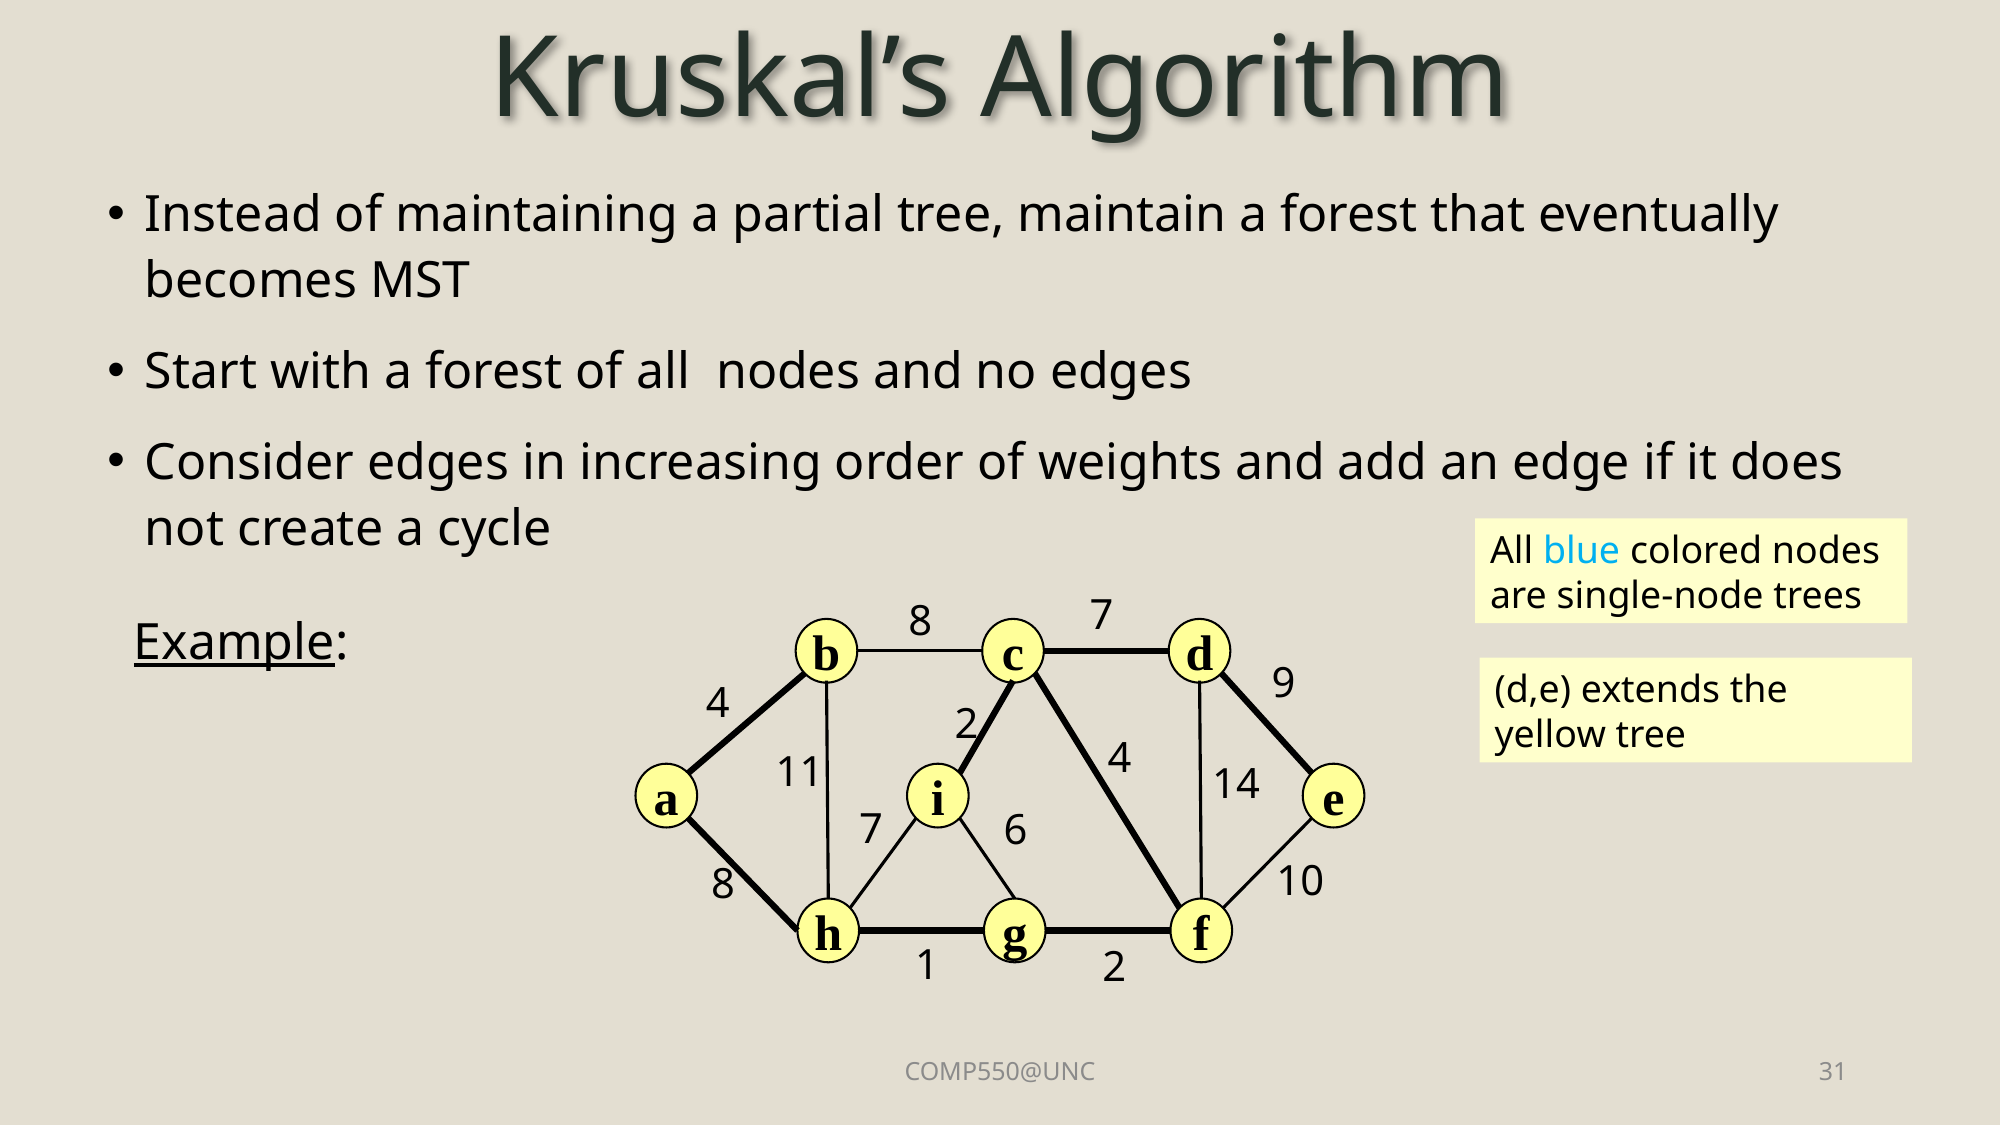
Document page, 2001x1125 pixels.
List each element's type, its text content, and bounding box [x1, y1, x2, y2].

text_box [635, 580, 1365, 998]
text_box (d,e) extends the yellow tree [1479, 657, 1912, 763]
title Kruskal’s Algorithm [137, 3, 1863, 157]
footer COMP550@UNC [662, 1042, 1338, 1103]
slide_number 31 [1412, 1042, 1863, 1103]
text_box Example: [119, 602, 364, 678]
text_box All blue colored nodes are single-node trees [1475, 518, 1908, 624]
